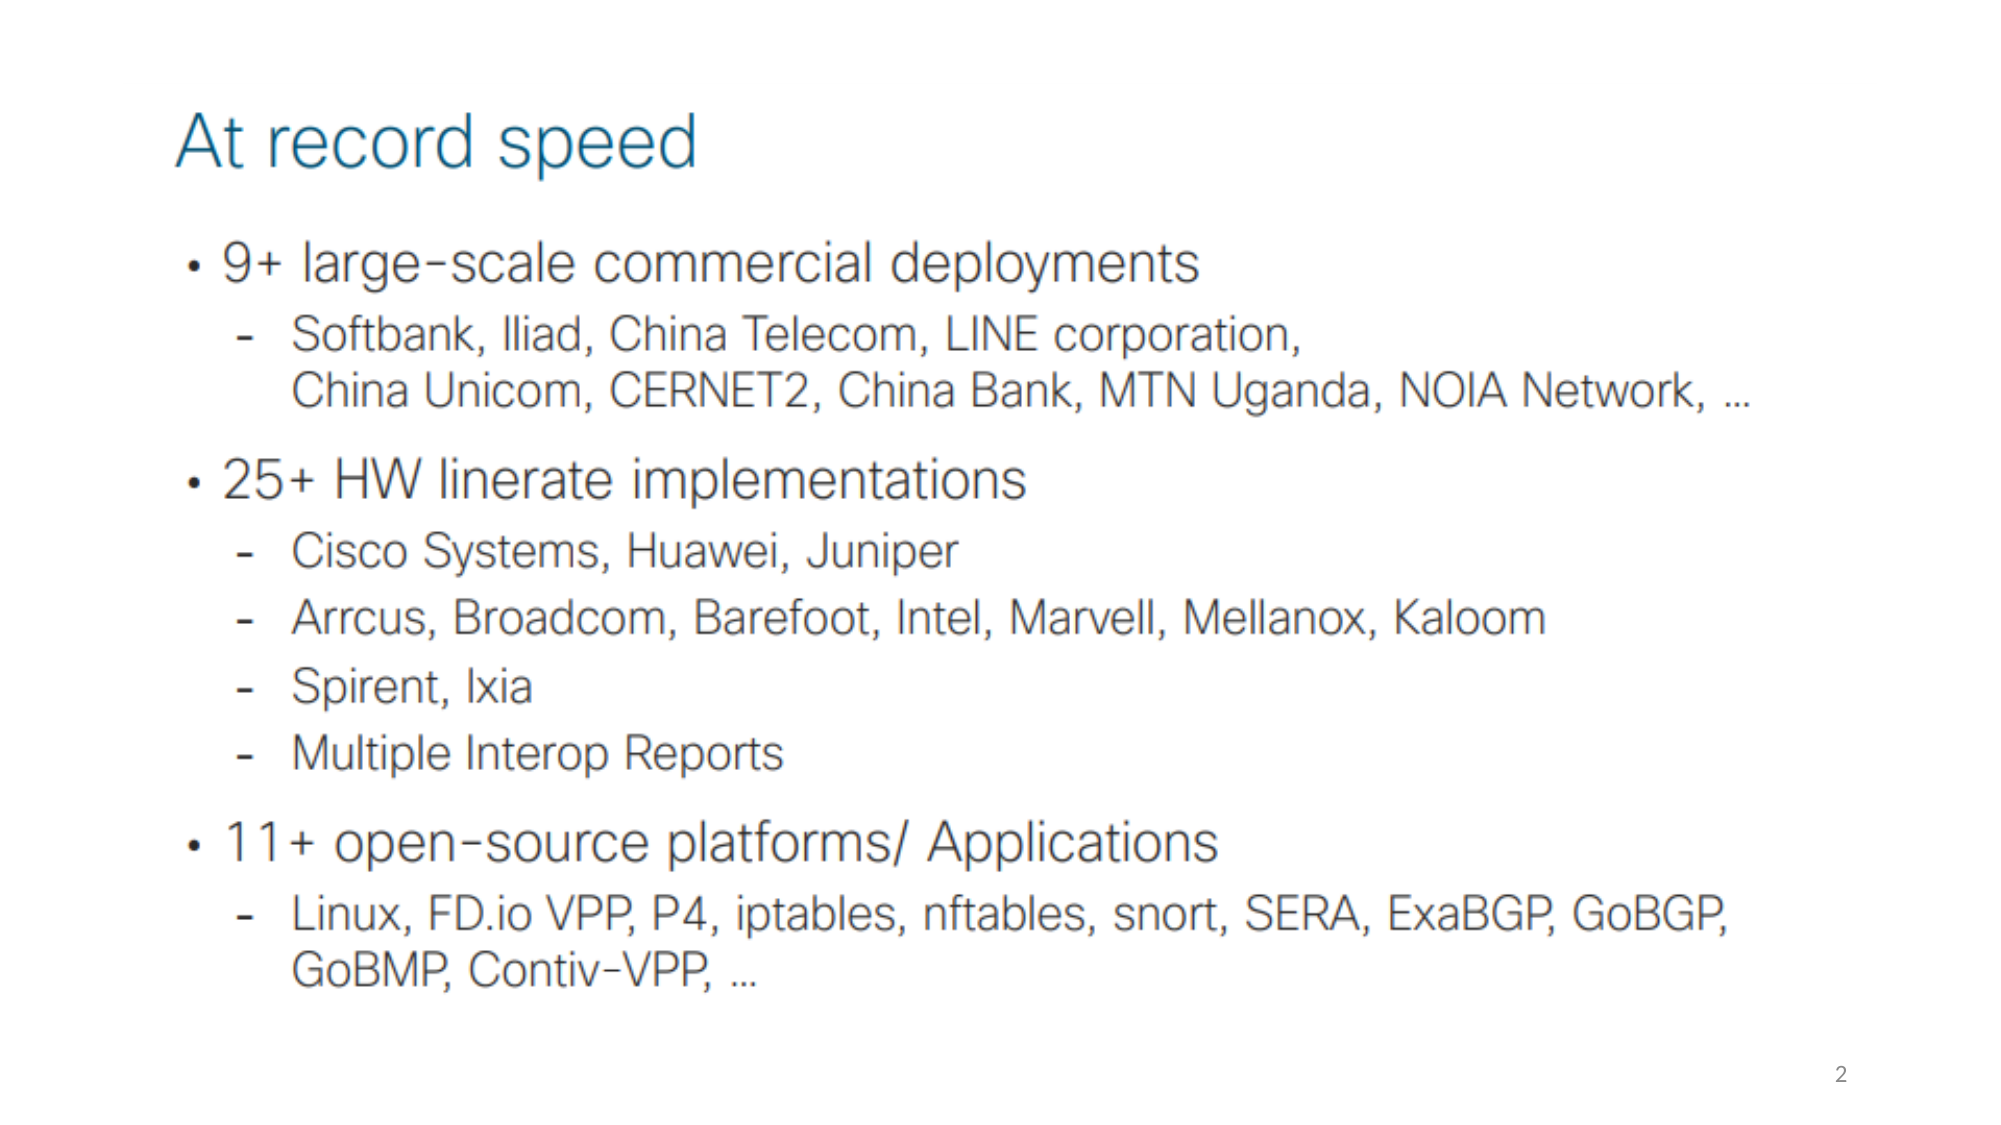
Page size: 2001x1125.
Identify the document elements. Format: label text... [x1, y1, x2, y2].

picture [123, 82, 1877, 1043]
slide_number 2 [1412, 1043, 1863, 1103]
